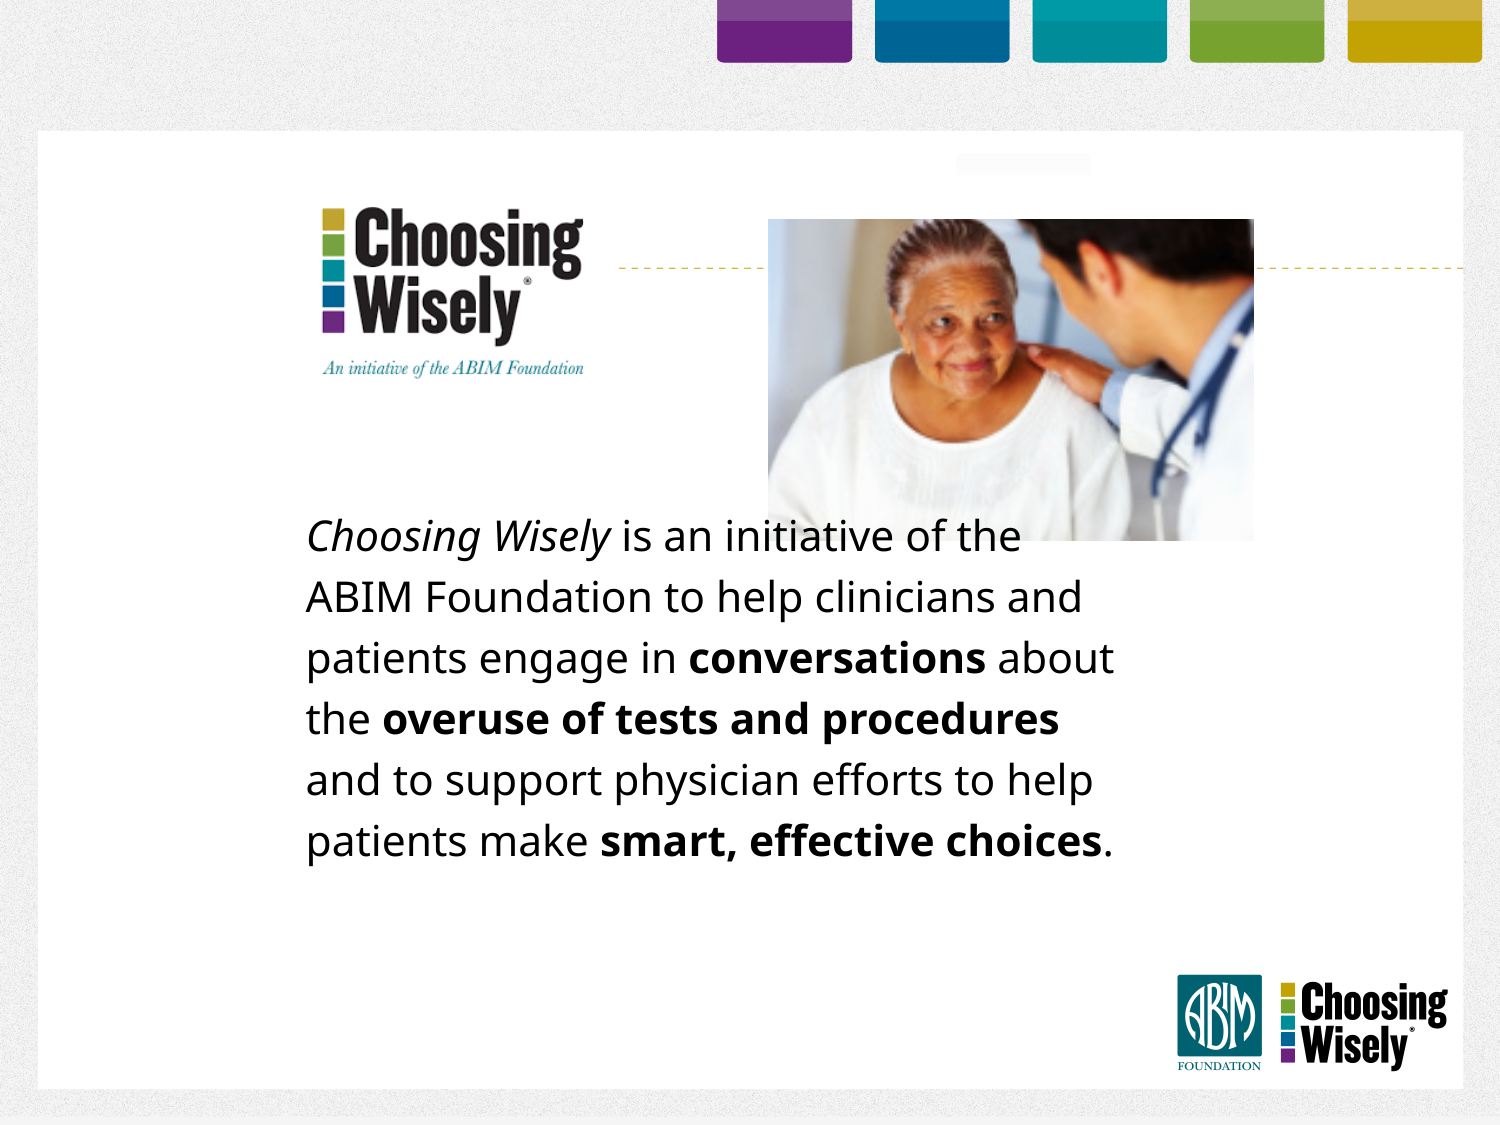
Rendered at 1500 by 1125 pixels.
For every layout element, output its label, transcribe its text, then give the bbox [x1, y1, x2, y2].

list Choosing Wisely is an initiative of the ABIM Foundation to help clinicians and patients engage in conversations about the overuse of tests and procedures and to support physician efforts to help patients make smart, effective choices. [290, 491, 1134, 890]
picture [0, 0, 1500, 1125]
